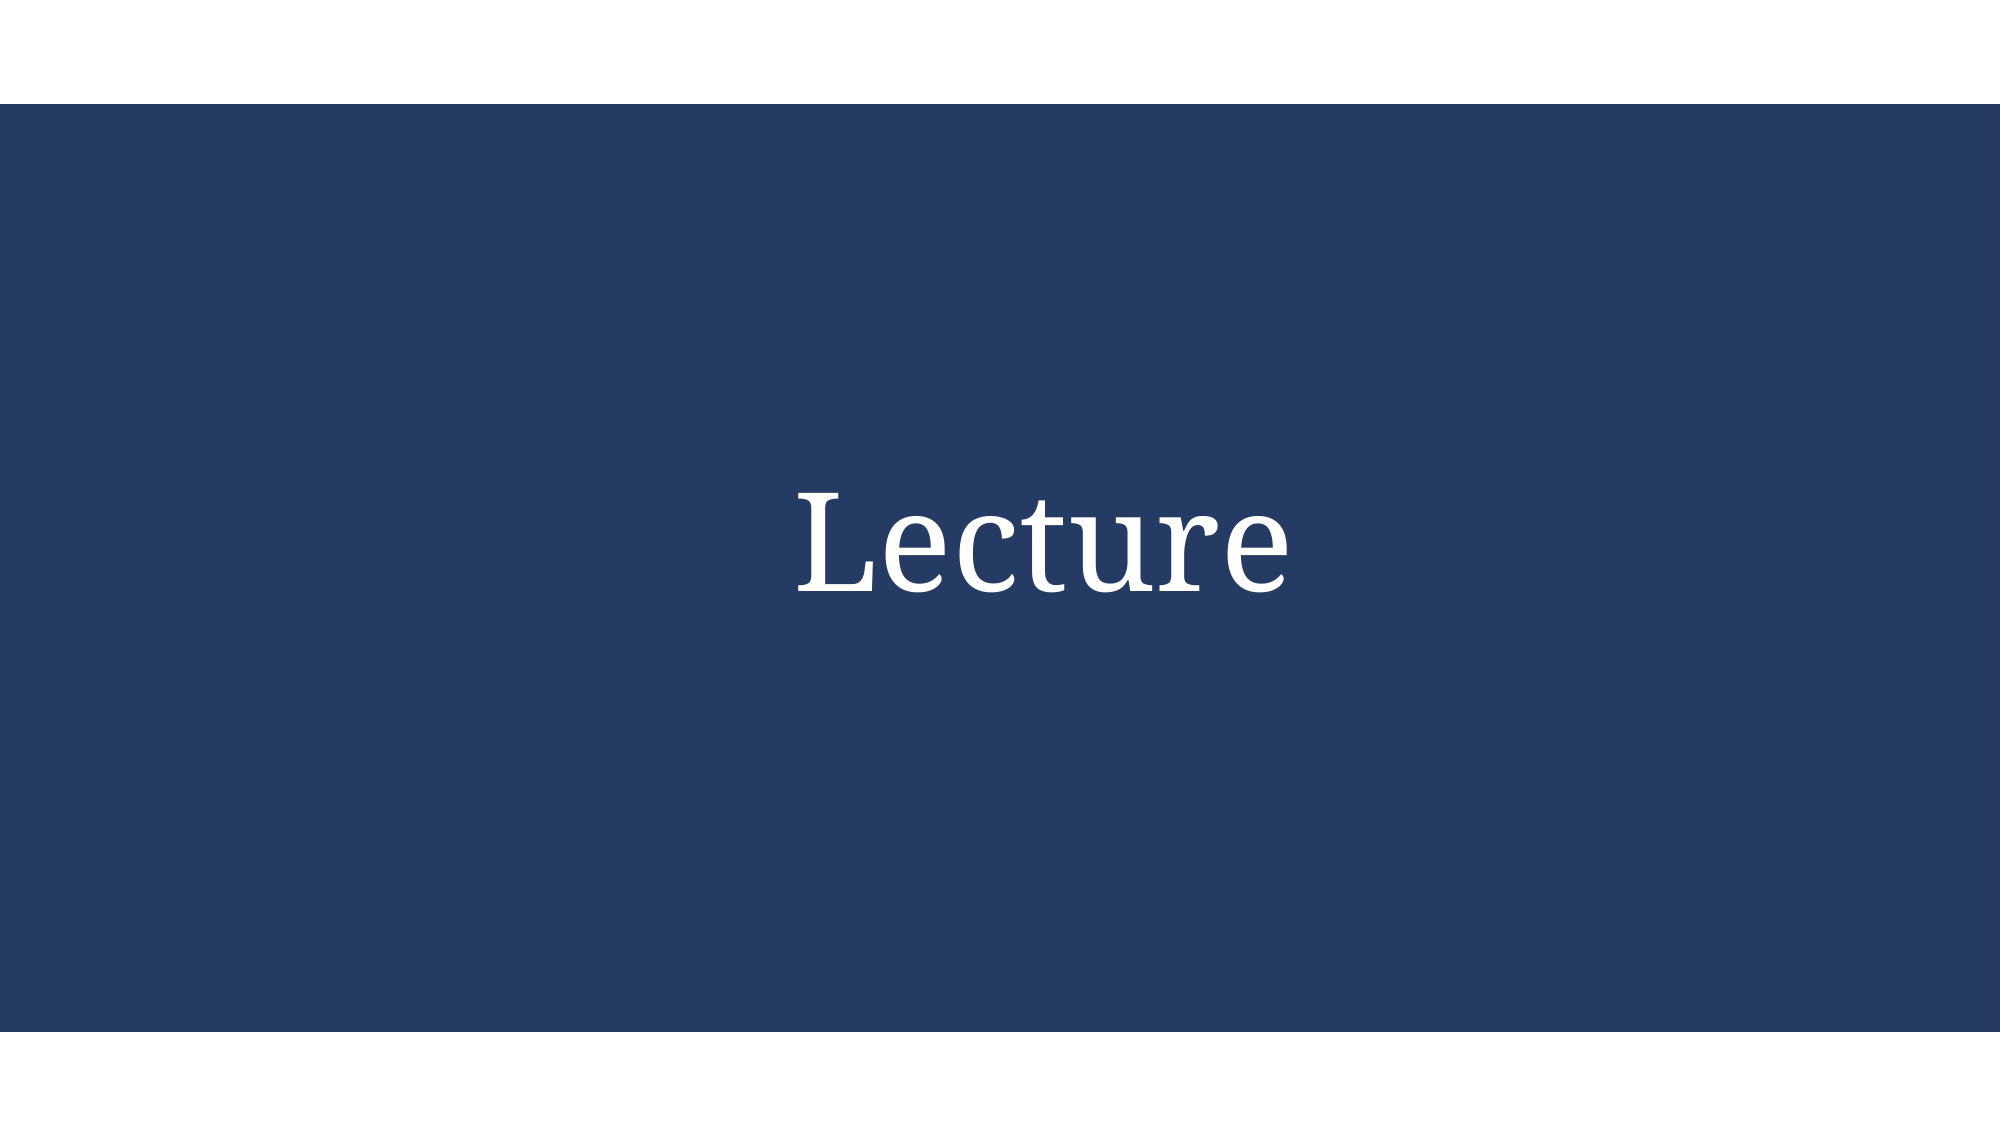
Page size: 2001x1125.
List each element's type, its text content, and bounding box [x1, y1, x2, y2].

text_box Lecture [480, 447, 1608, 627]
text_box [0, 104, 2000, 1033]
